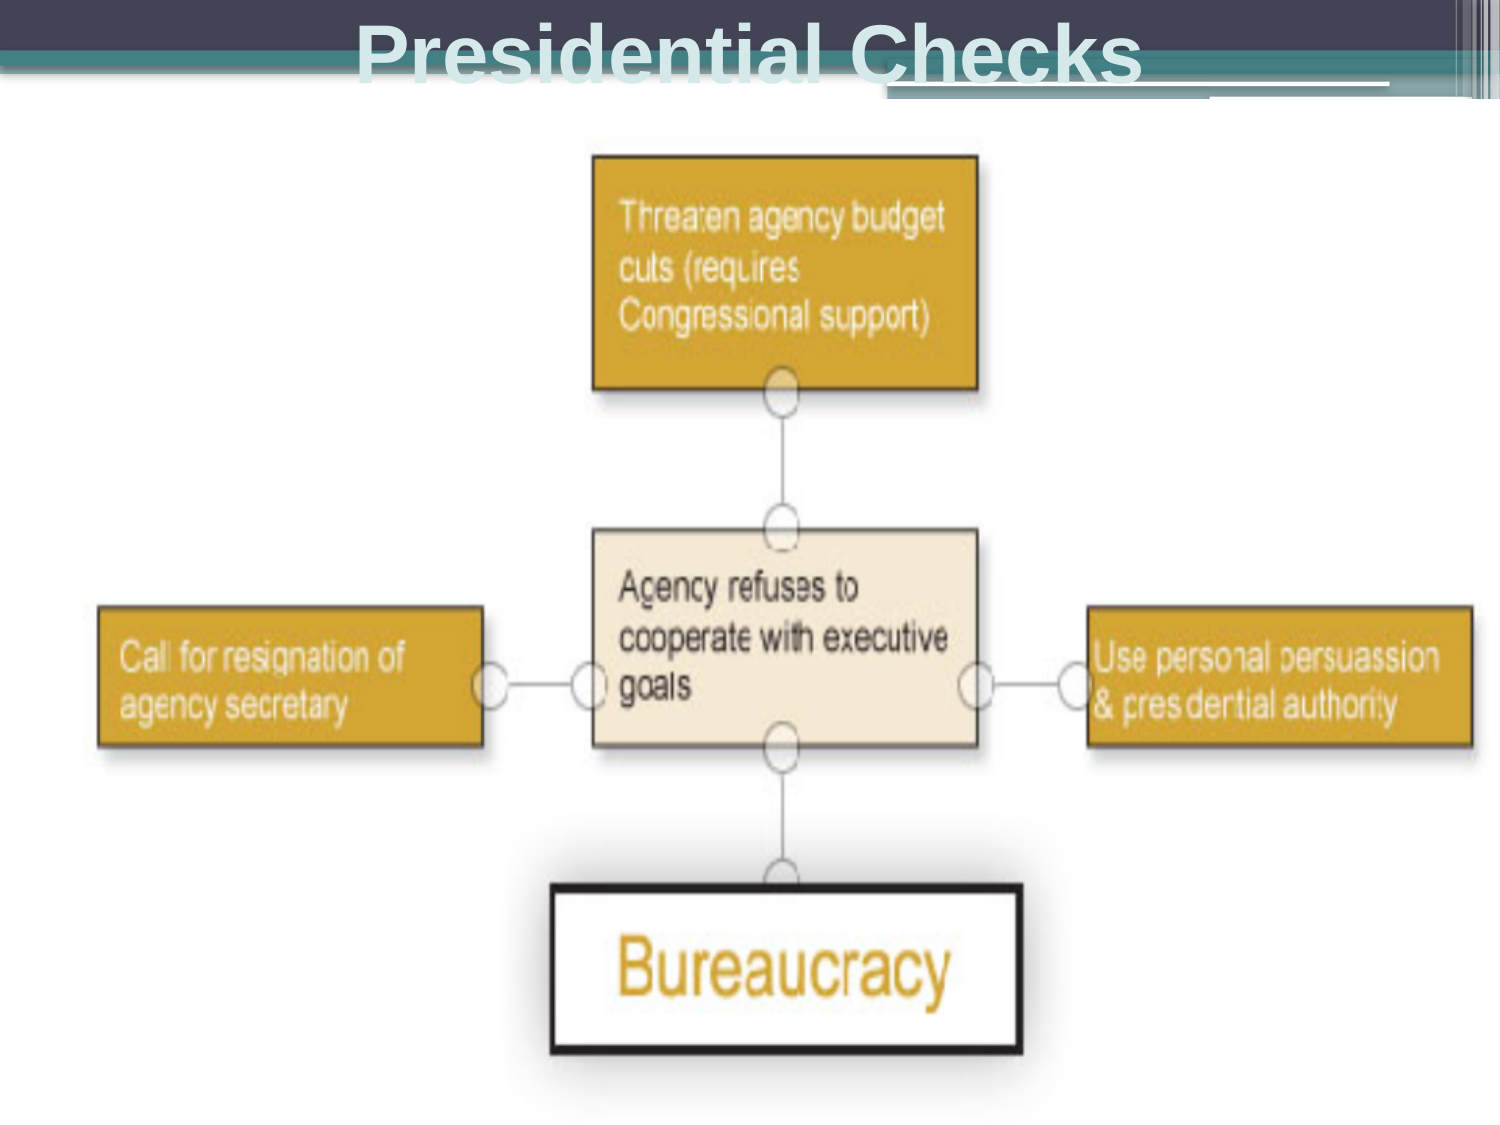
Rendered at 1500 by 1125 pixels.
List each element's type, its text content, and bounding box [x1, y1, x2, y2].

text_box Presidential Checks [6, 7, 1494, 97]
picture [0, 99, 1500, 1125]
